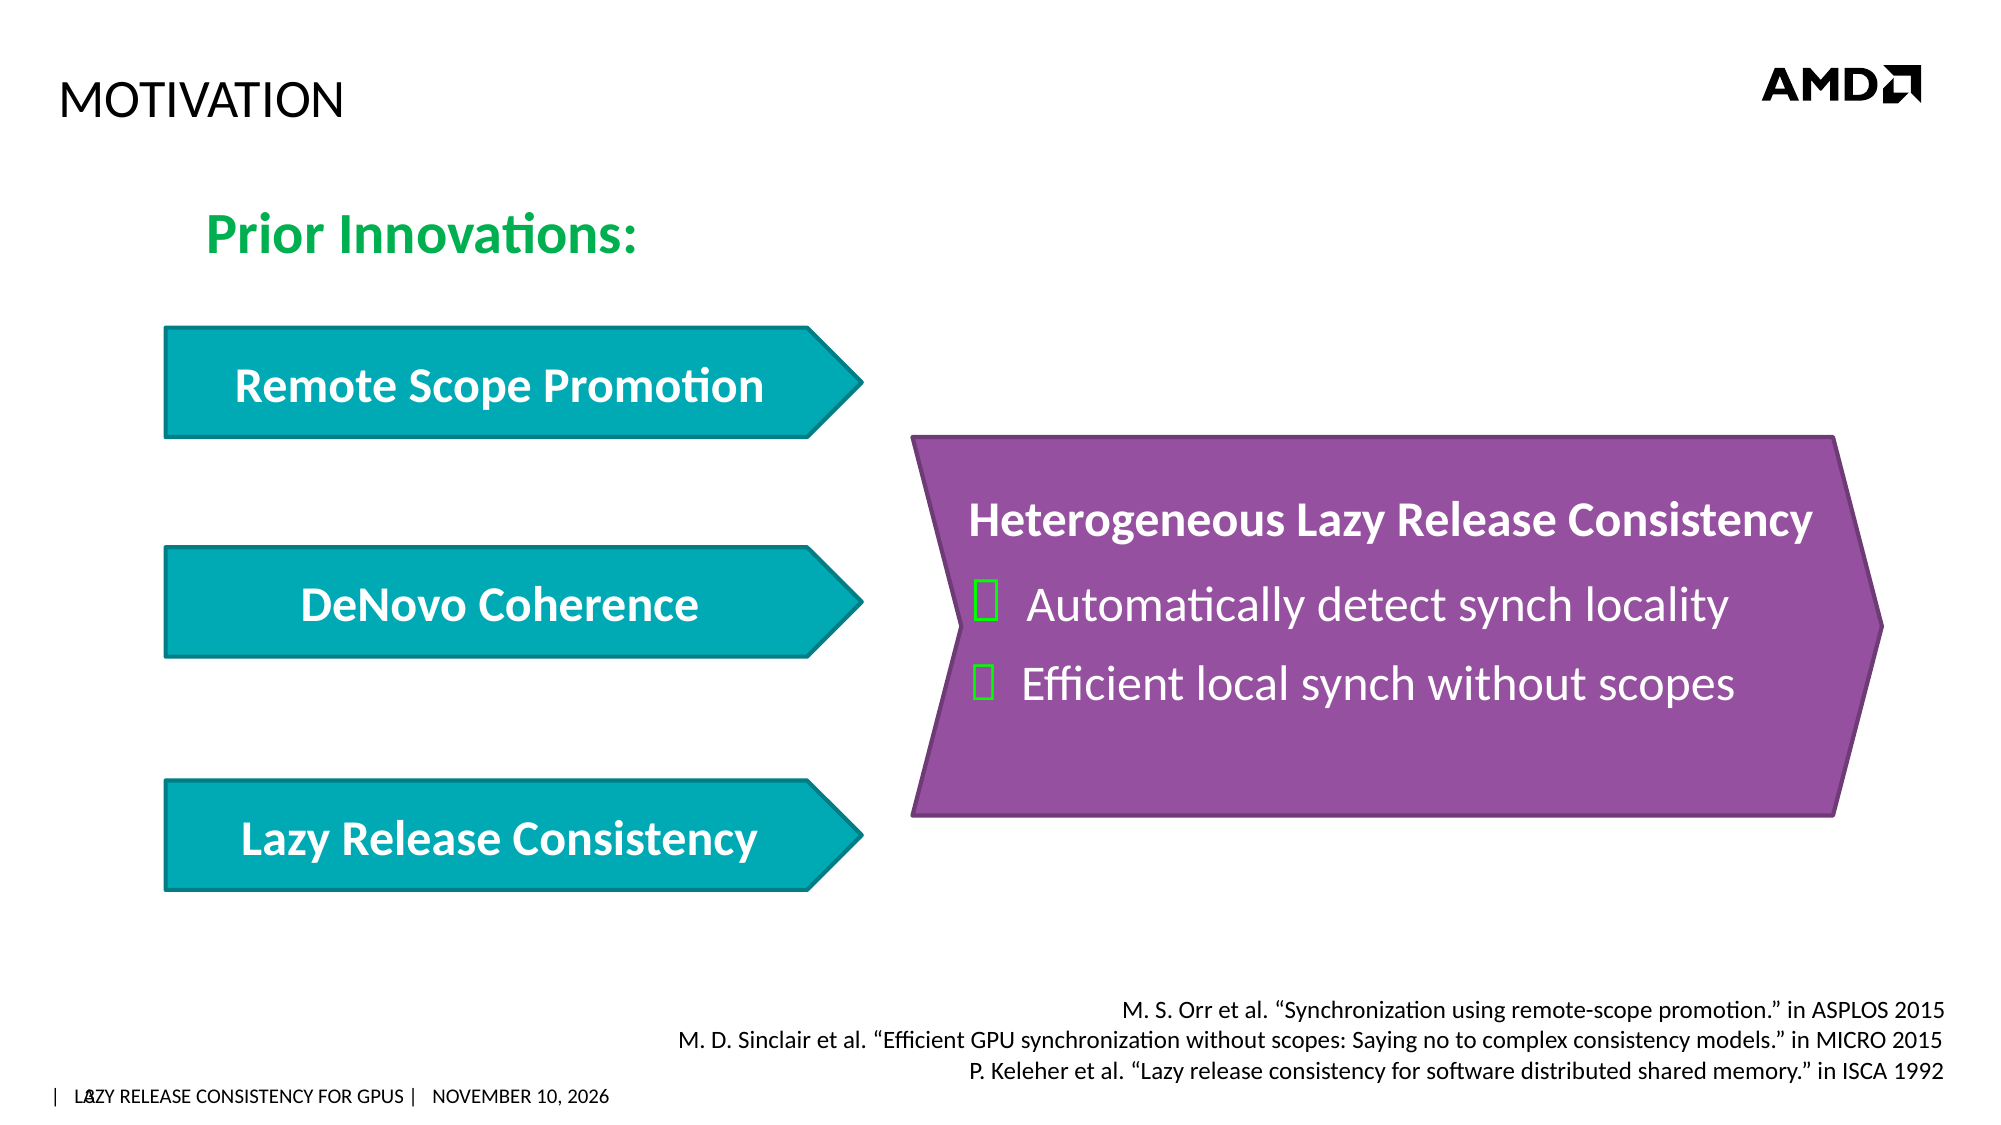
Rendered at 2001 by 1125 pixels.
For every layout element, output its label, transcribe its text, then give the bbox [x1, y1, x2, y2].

text_box Remote Scope Promotion [163, 325, 864, 440]
text_box Lazy Release Consistency [163, 778, 864, 892]
text_box M. S. Orr et al. “Synchronization using remote-scope promotion.” in ASPLOS 2015 [1107, 989, 1986, 1019]
text_box Prior Innovations: [192, 196, 786, 274]
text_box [912, 436, 1913, 816]
text_box M. D. Sinclair et al. “Efficient GPU synchronization without scopes: Saying no to complex consistency models.” in MICRO 2015 [663, 1019, 1989, 1061]
title Motivation [58, 50, 1739, 129]
text_box P. Keleher et al. “Lazy release consistency for software distributed shared memory.” in ISCA 1992 [954, 1050, 1994, 1092]
text_box DeNovo Coherence [163, 545, 864, 659]
